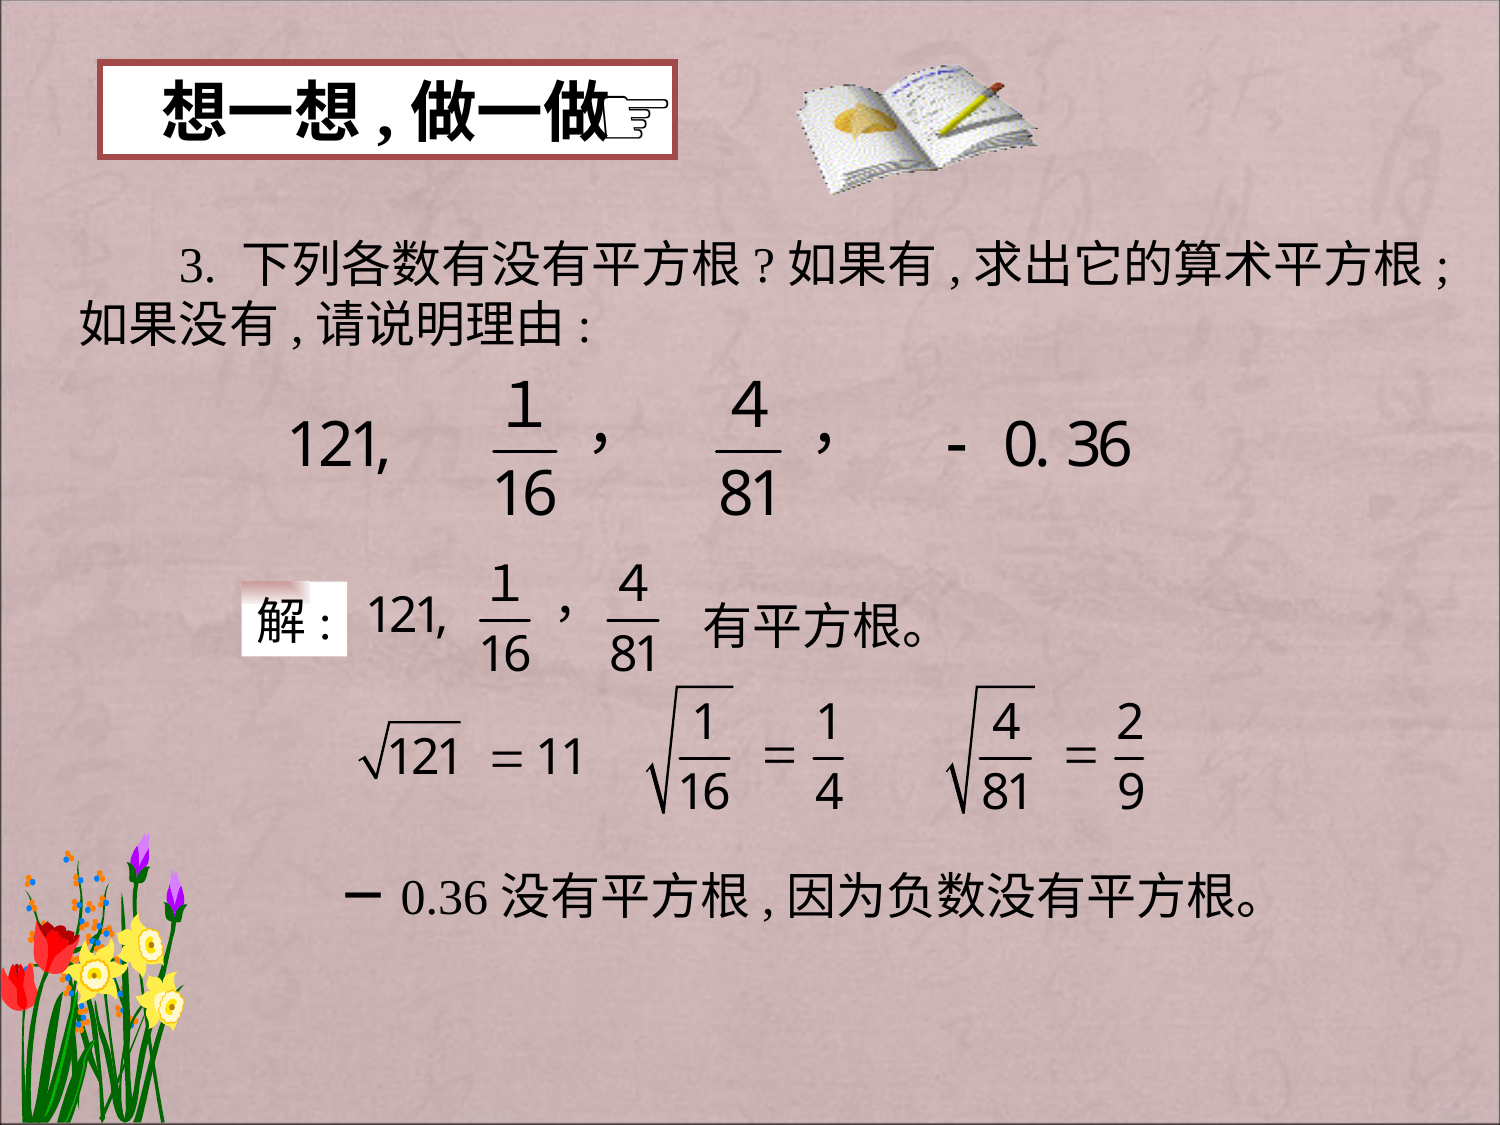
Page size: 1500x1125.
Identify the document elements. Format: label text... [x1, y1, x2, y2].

text_box －0.36没有平方根,因为负数没有平方根。 [323, 856, 1302, 932]
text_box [283, 362, 1139, 530]
text_box 3. 下列各数有没有平方根?如果有,求出它的算术平方根; 如果没有,请说明理由: [64, 224, 1465, 360]
picture [0, 0, 1500, 1125]
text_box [362, 549, 968, 684]
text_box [349, 674, 1155, 826]
text_box 解: [241, 581, 348, 657]
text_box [0, 832, 188, 1125]
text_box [99, 37, 1057, 202]
